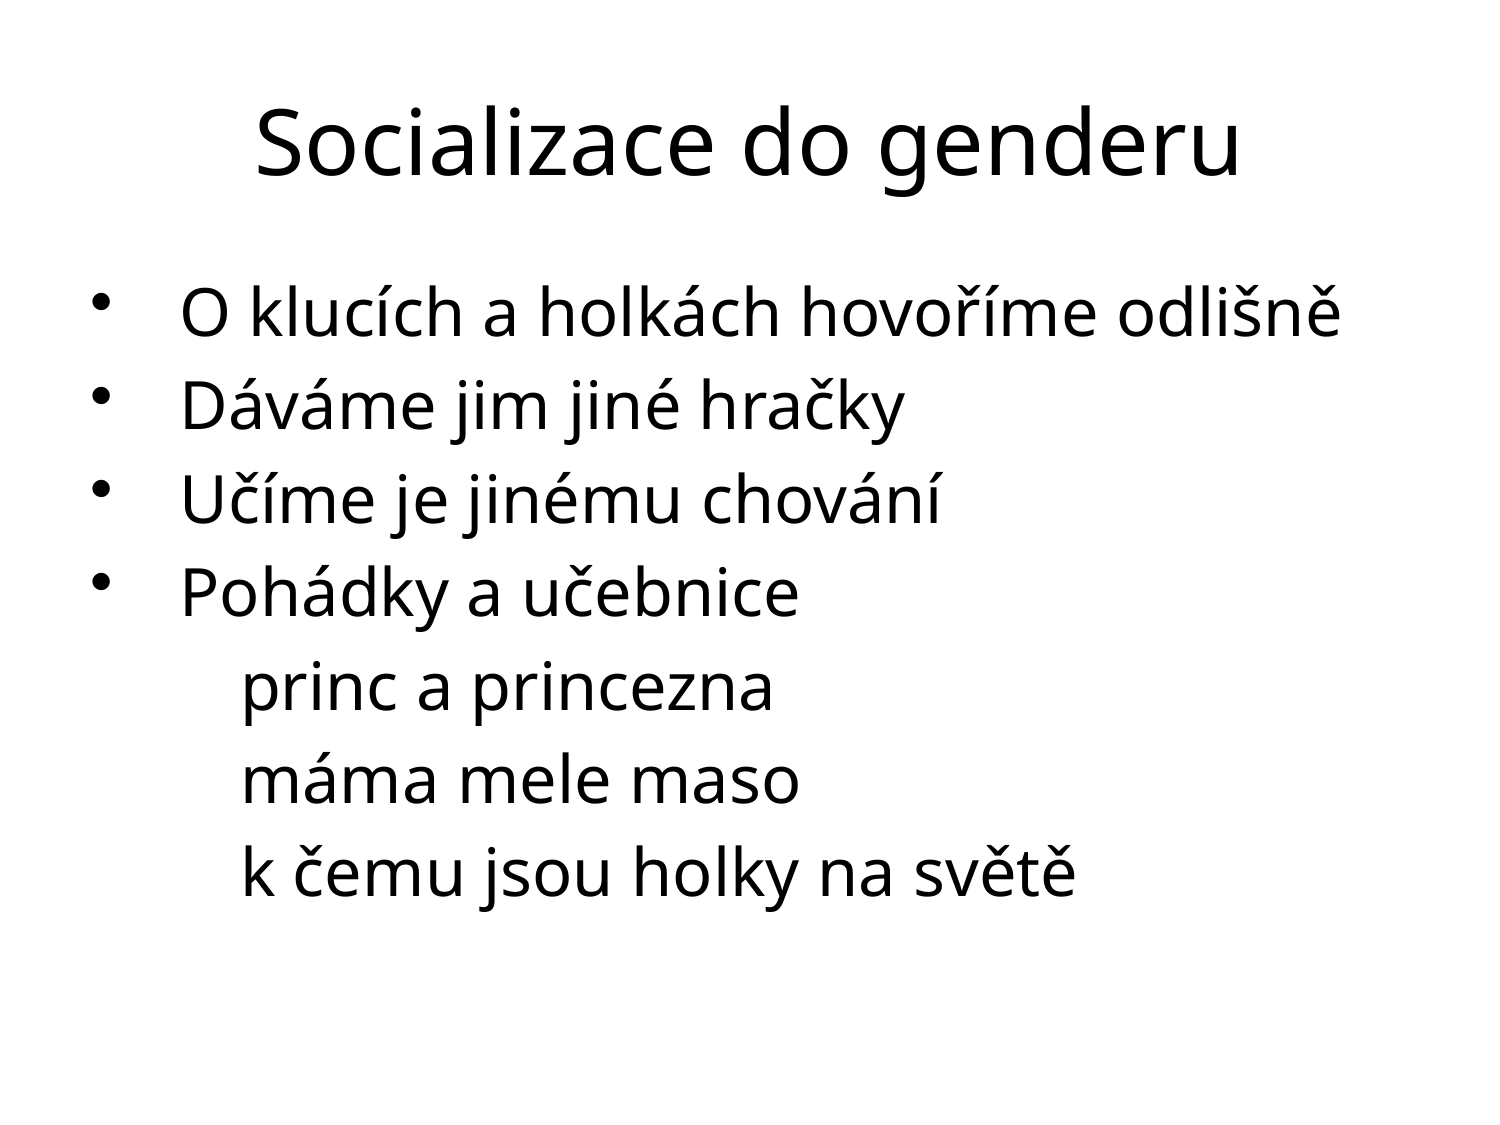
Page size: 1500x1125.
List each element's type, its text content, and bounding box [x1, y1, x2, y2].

list O klucích a holkách hovoříme odlišně Dáváme jim jiné hračky Učíme je jinému chování Pohádky a učebnice princ a princezna máma mele maso k čemu jsou holky na světě [74, 262, 1426, 1006]
title Socializace do genderu [74, 44, 1426, 233]
